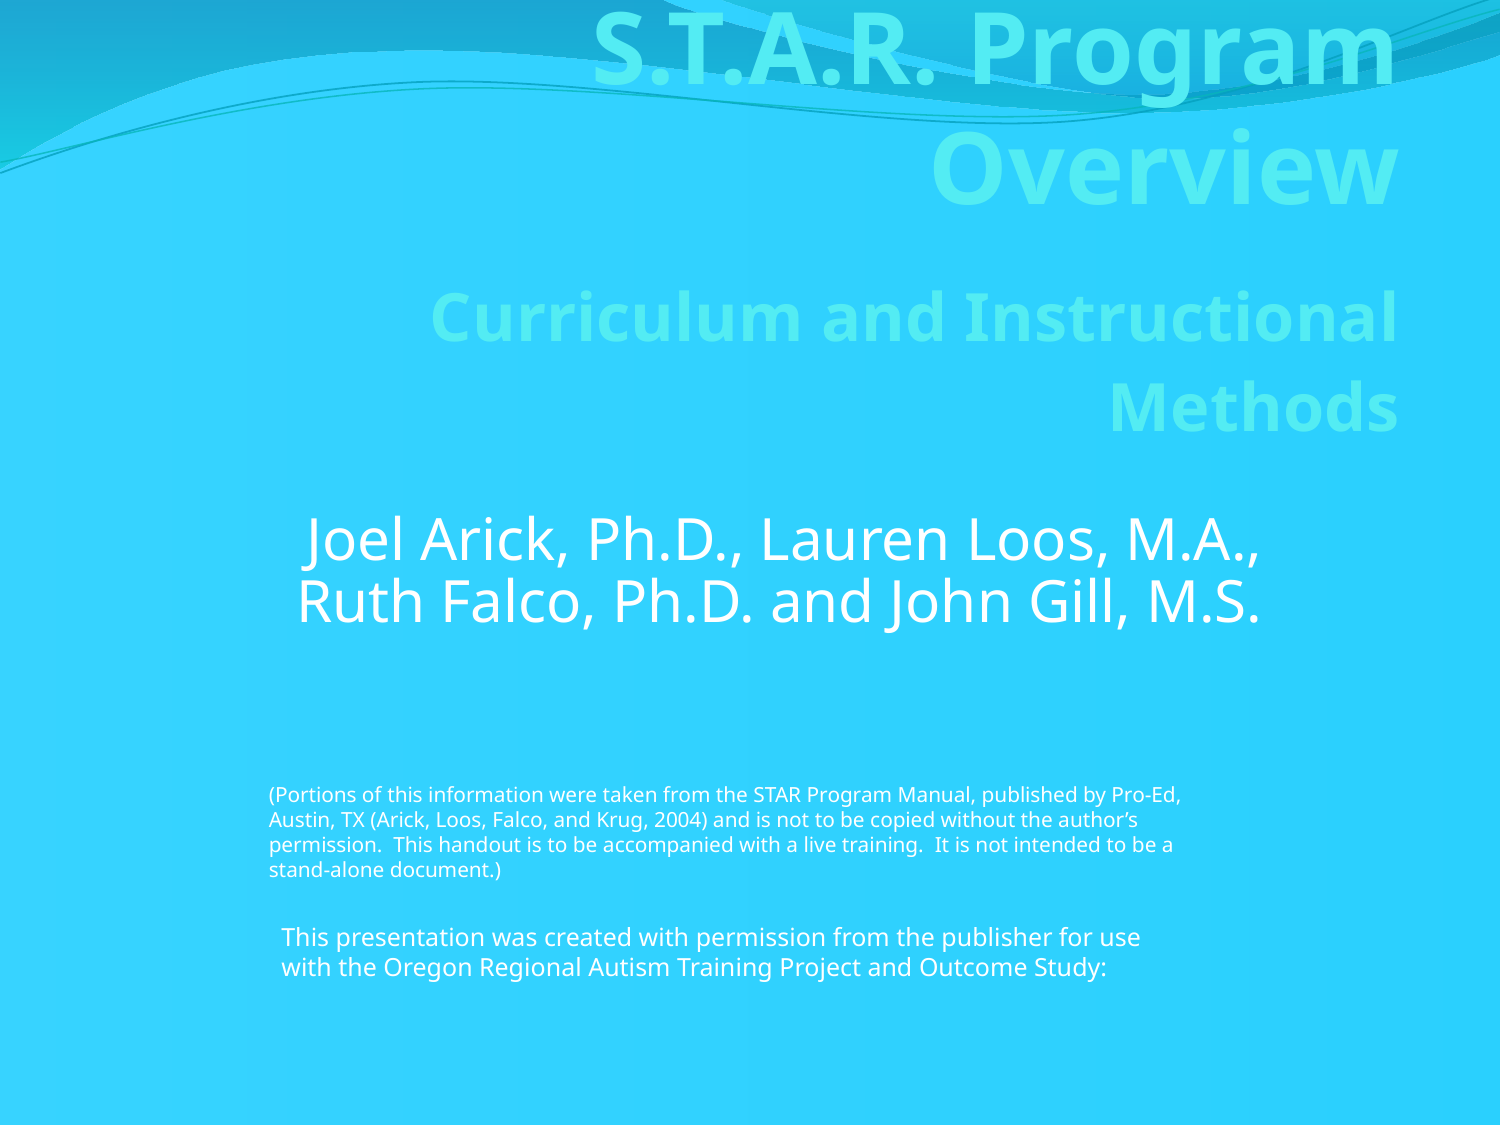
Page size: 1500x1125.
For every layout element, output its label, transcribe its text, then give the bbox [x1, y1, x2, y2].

title S.T.A.R. Program Overview Curriculum and Instructional Methods [124, 186, 1401, 526]
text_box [0, 0, 1500, 178]
text_box This presentation was created with permission from the publisher for use with the Oregon Regional Autism Training Project and Outcome Study: [275, 914, 1178, 1022]
text_box (Portions of this information were taken from the STAR Program Manual, published by Pro-Ed, Austin, TX (Arick, Loos, Falco, and Krug, 2004) and is not to be copied without the author’s permission. This handout is to be accompanied with a live training. It is not intended to be a stand-alone document.) [262, 774, 1240, 888]
list Joel Arick, Ph.D., Lauren Loos, M.A., Ruth Falco, Ph.D. and John Gill, M.S. [211, 424, 1263, 713]
